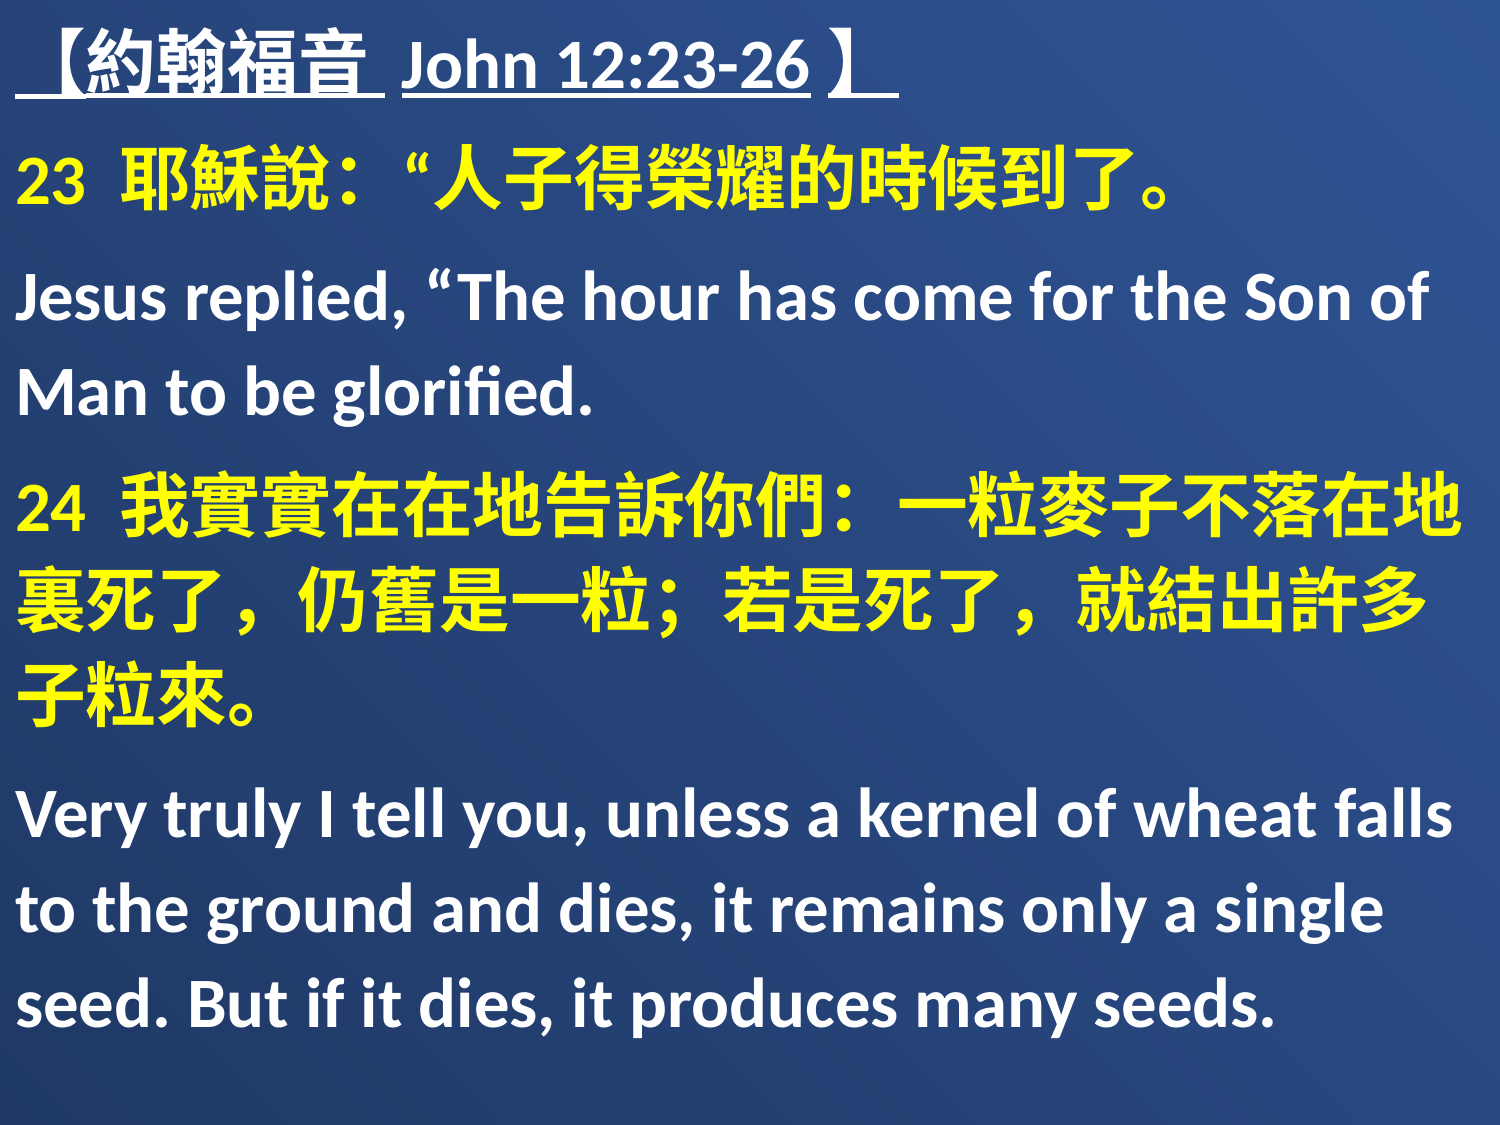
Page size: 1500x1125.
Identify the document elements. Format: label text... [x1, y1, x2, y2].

subtitle 【約翰福音 John 12:23-26】 23 耶穌說：“人子得榮耀的時候到了。 Jesus replied, “The hour has come for the Son of Man to be glorified. 24 我實實在在地告訴你們：一粒麥子不落在地裏死了，仍舊是一粒；若是死了，就結出許多子粒來。 Very truly I tell you, unless a kernel of wheat falls to the ground and dies, it remains only a single seed. But if it dies, it produces many seeds. [0, 0, 1500, 1125]
